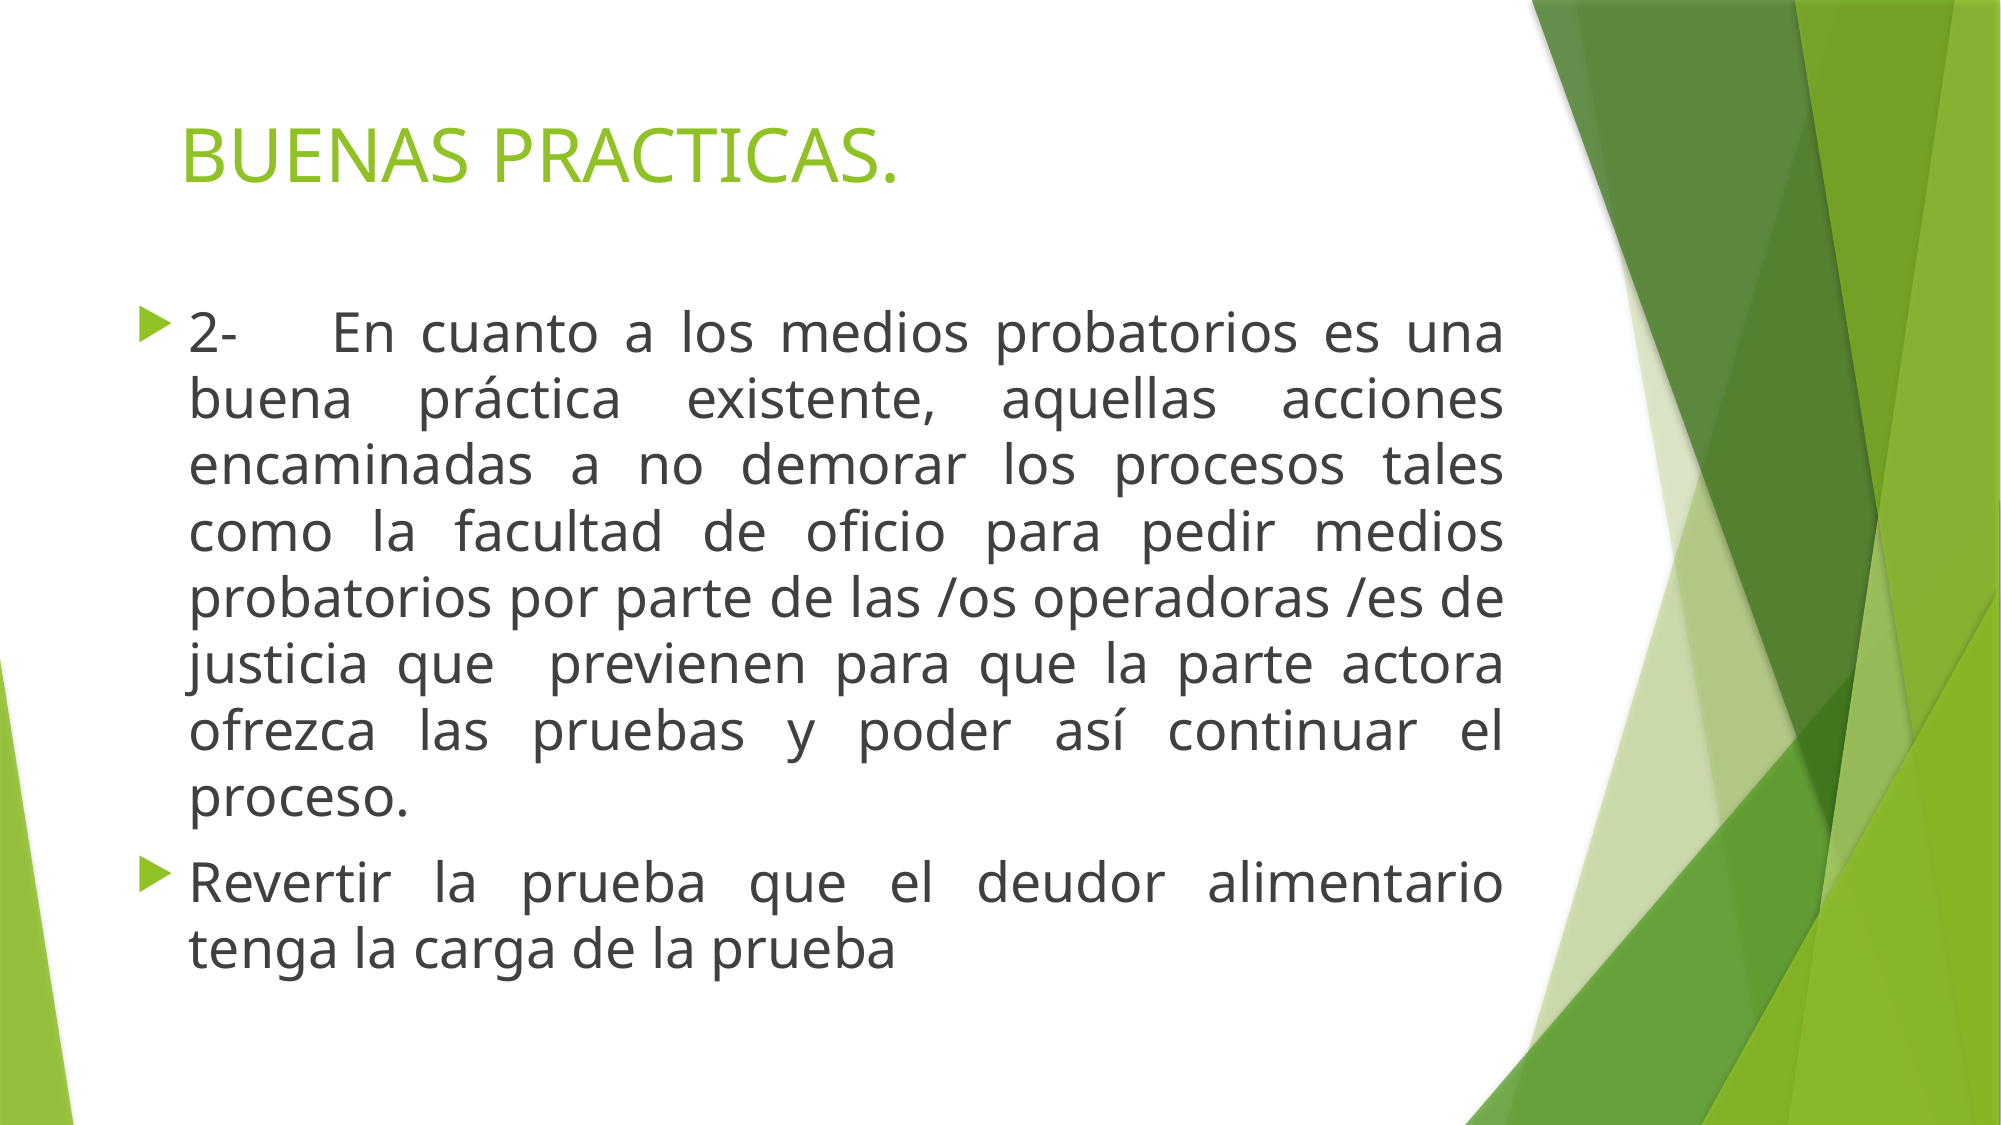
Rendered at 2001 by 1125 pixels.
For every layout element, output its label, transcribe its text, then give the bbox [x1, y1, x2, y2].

list 2- En cuanto a los medios probatorios es una buena práctica existente, aquellas acciones encaminadas a no demorar los procesos tales como la facultad de oficio para pedir medios probatorios por parte de las /os operadoras /es de justicia que previenen para que la parte actora ofrezca las pruebas y poder así continuar el proceso. Revertir la prueba que el deudor alimentario tenga la carga de la prueba [120, 289, 1522, 991]
title BUENAS PRACTICAS. [164, 99, 1522, 241]
